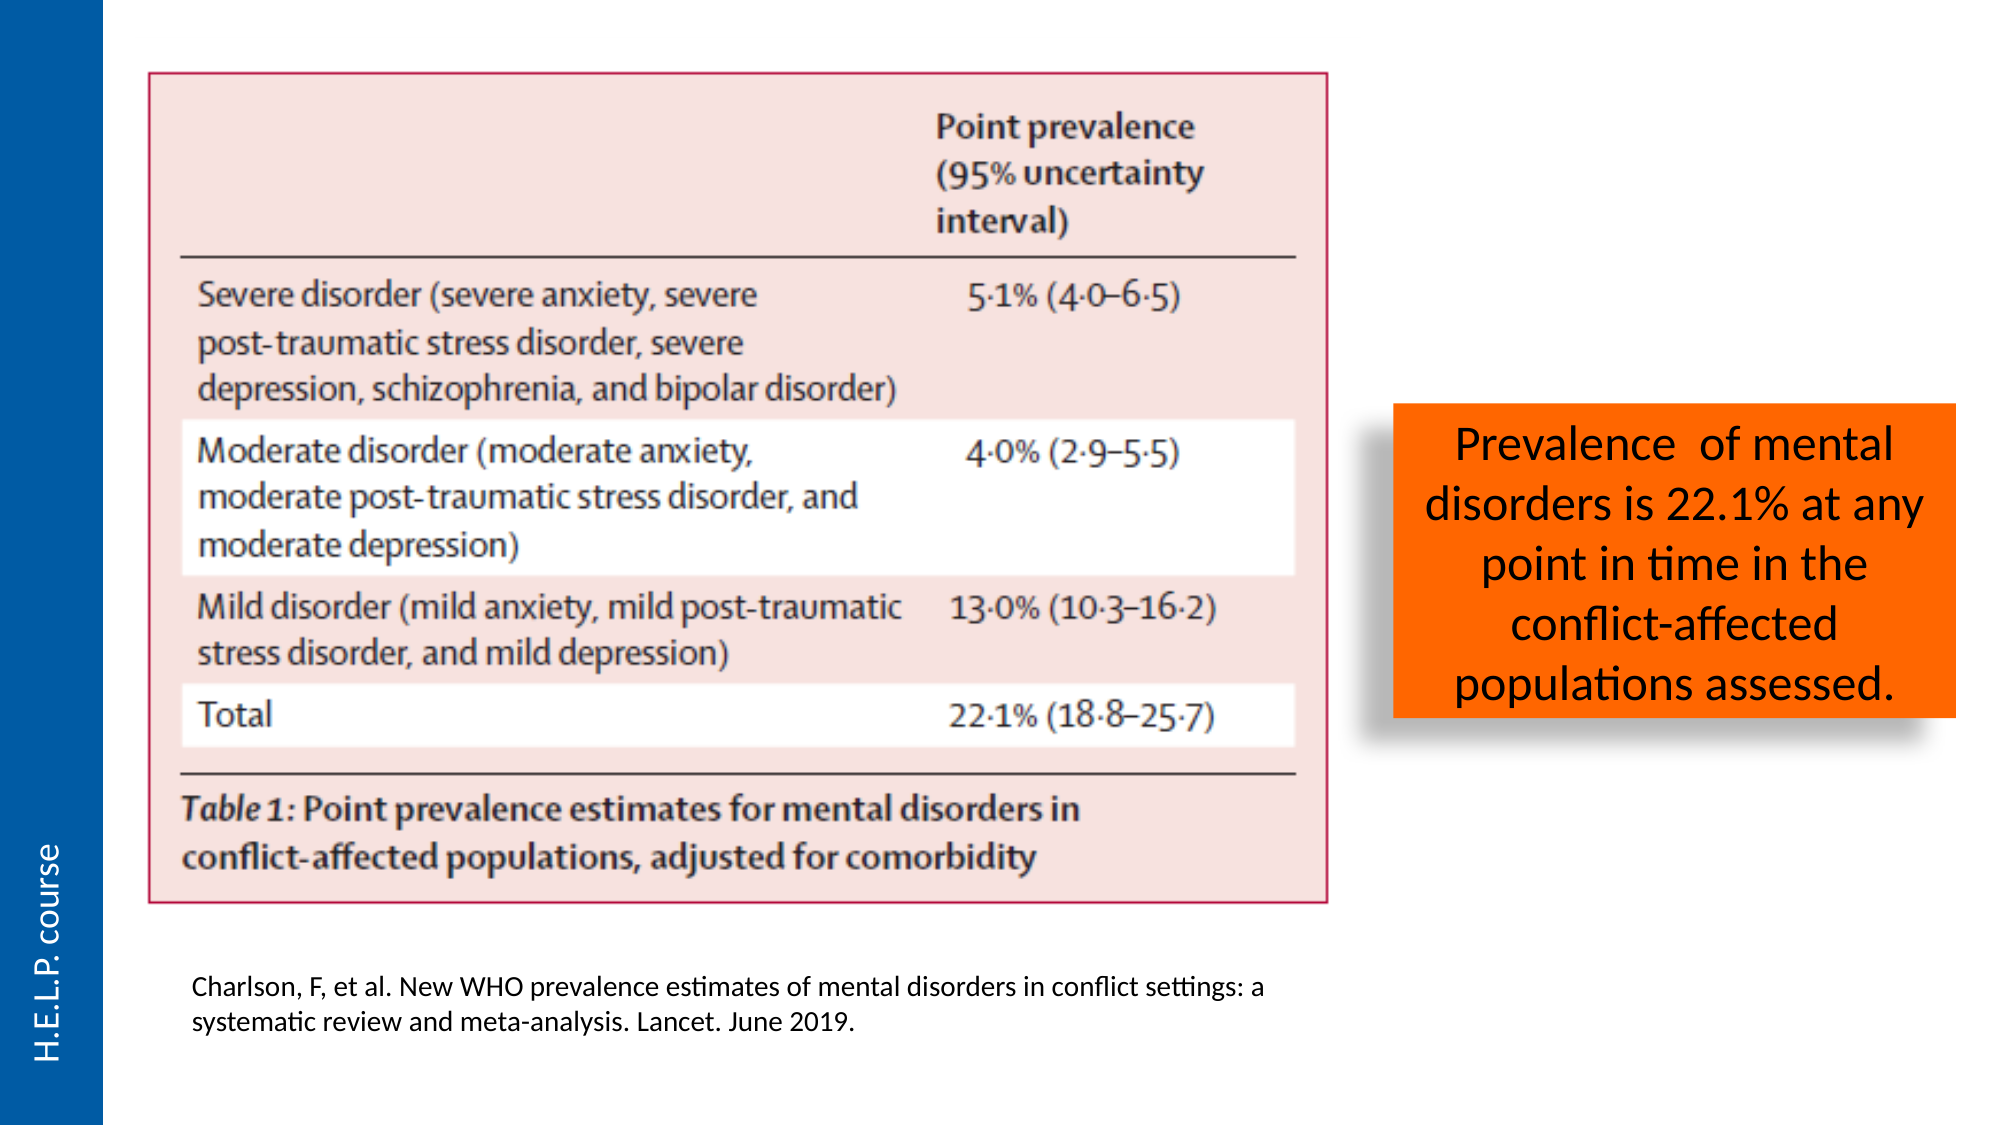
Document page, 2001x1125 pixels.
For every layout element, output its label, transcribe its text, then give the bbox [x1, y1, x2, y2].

text_box H.E.L.P. course [13, 841, 90, 1079]
text_box [0, 0, 104, 1125]
text_box Prevalence of mental disorders is 22.1% at any point in time in the conflict-affected populations assessed. [1393, 403, 1956, 719]
picture [135, 36, 1361, 925]
text_box Charlson, F, et al. New WHO prevalence estimates of mental disorders in conflict settings: a systematic review and meta-analysis. Lancet. June 2019. [177, 959, 1320, 1045]
